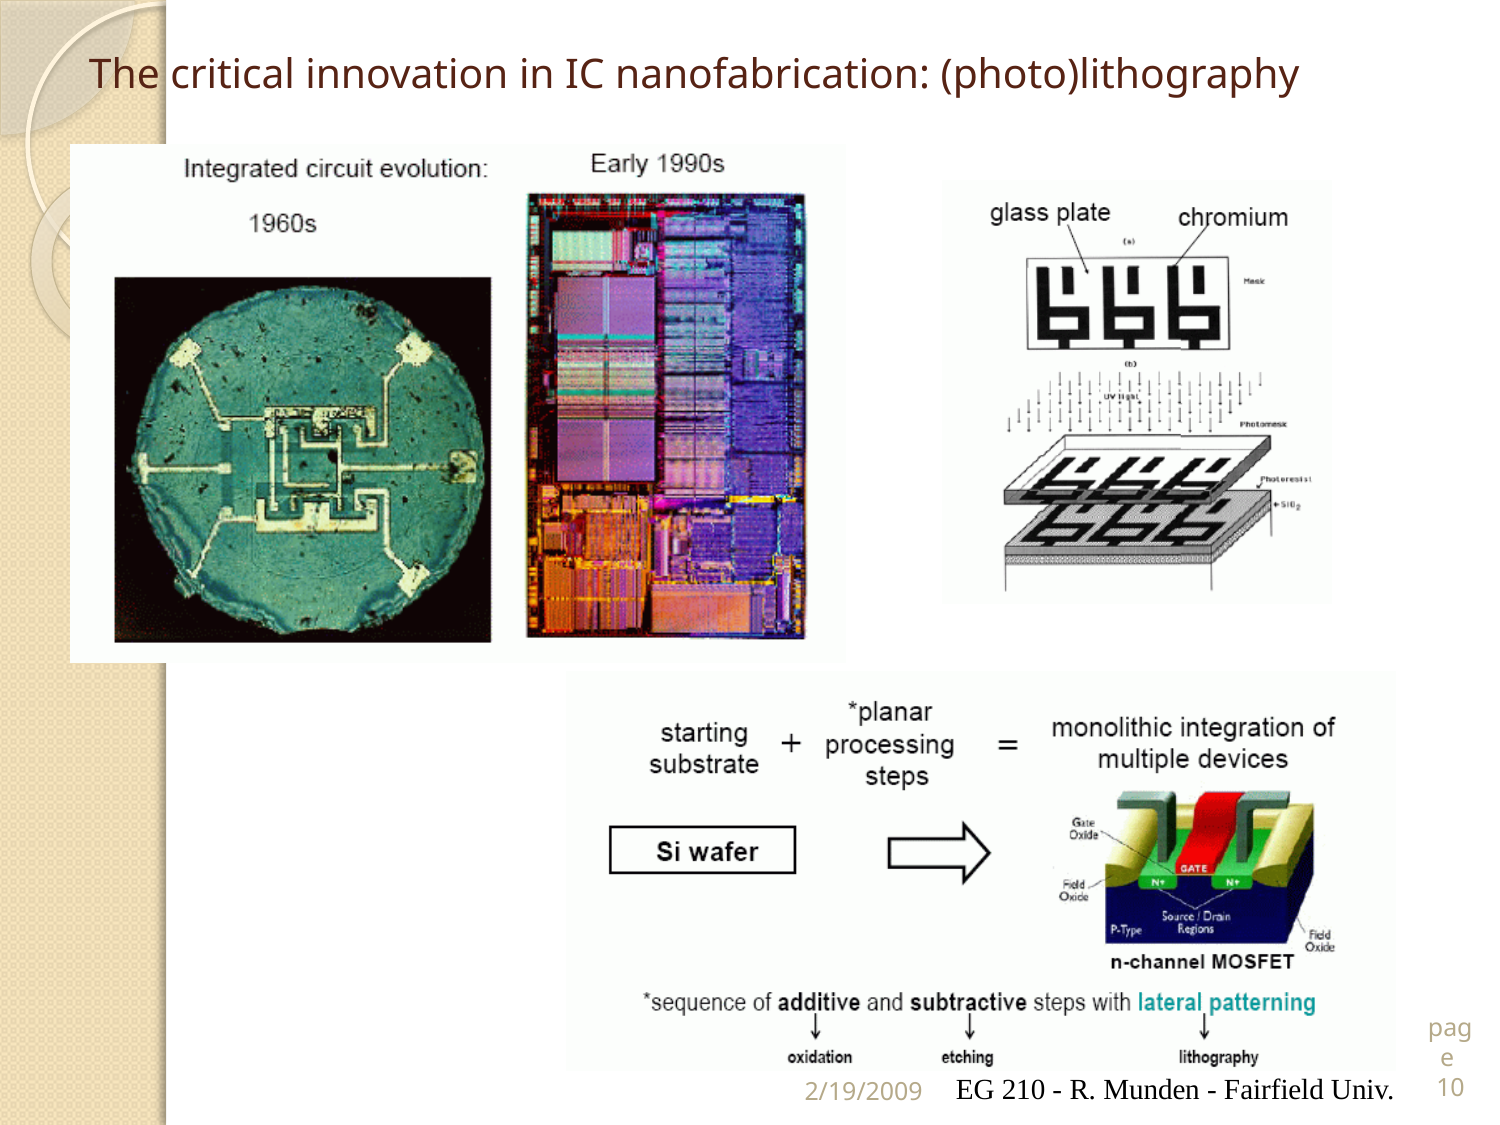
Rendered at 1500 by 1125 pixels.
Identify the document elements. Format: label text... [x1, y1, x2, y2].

picture [70, 144, 846, 663]
title The critical innovation in IC nanofabrication: (photo)lithography [62, 37, 1329, 157]
slide_number page 10 [1413, 1034, 1488, 1113]
picture [941, 180, 1332, 604]
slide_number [587, 1082, 937, 1113]
picture [566, 671, 1396, 1071]
footer EG 210 - R. Munden - Fairfield Univ. [937, 1034, 1413, 1113]
